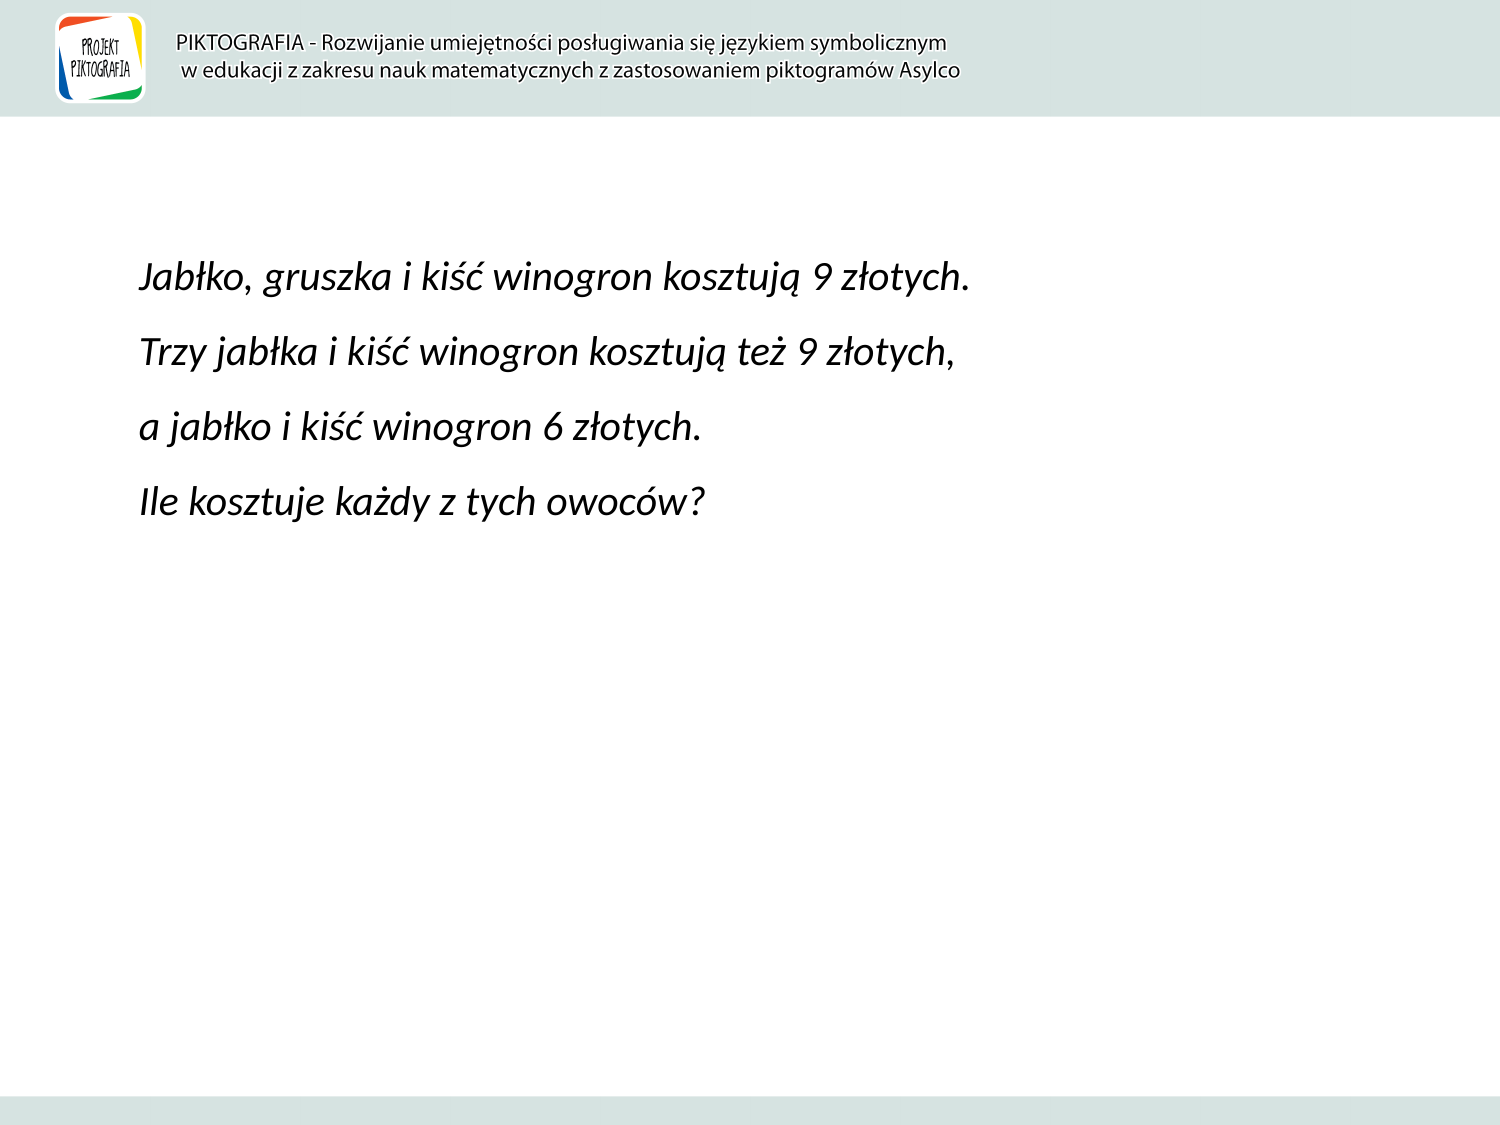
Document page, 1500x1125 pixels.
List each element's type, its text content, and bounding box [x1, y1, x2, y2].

picture [0, 0, 1500, 1125]
text_box Jabłko, gruszka i kiść winogron kosztują 9 złotych. Trzy jabłka i kiść winogron kosztują też 9 złotych, a jabłko i kiść winogron 6 złotych. Ile kosztuje każdy z tych owoców? [123, 208, 1352, 539]
